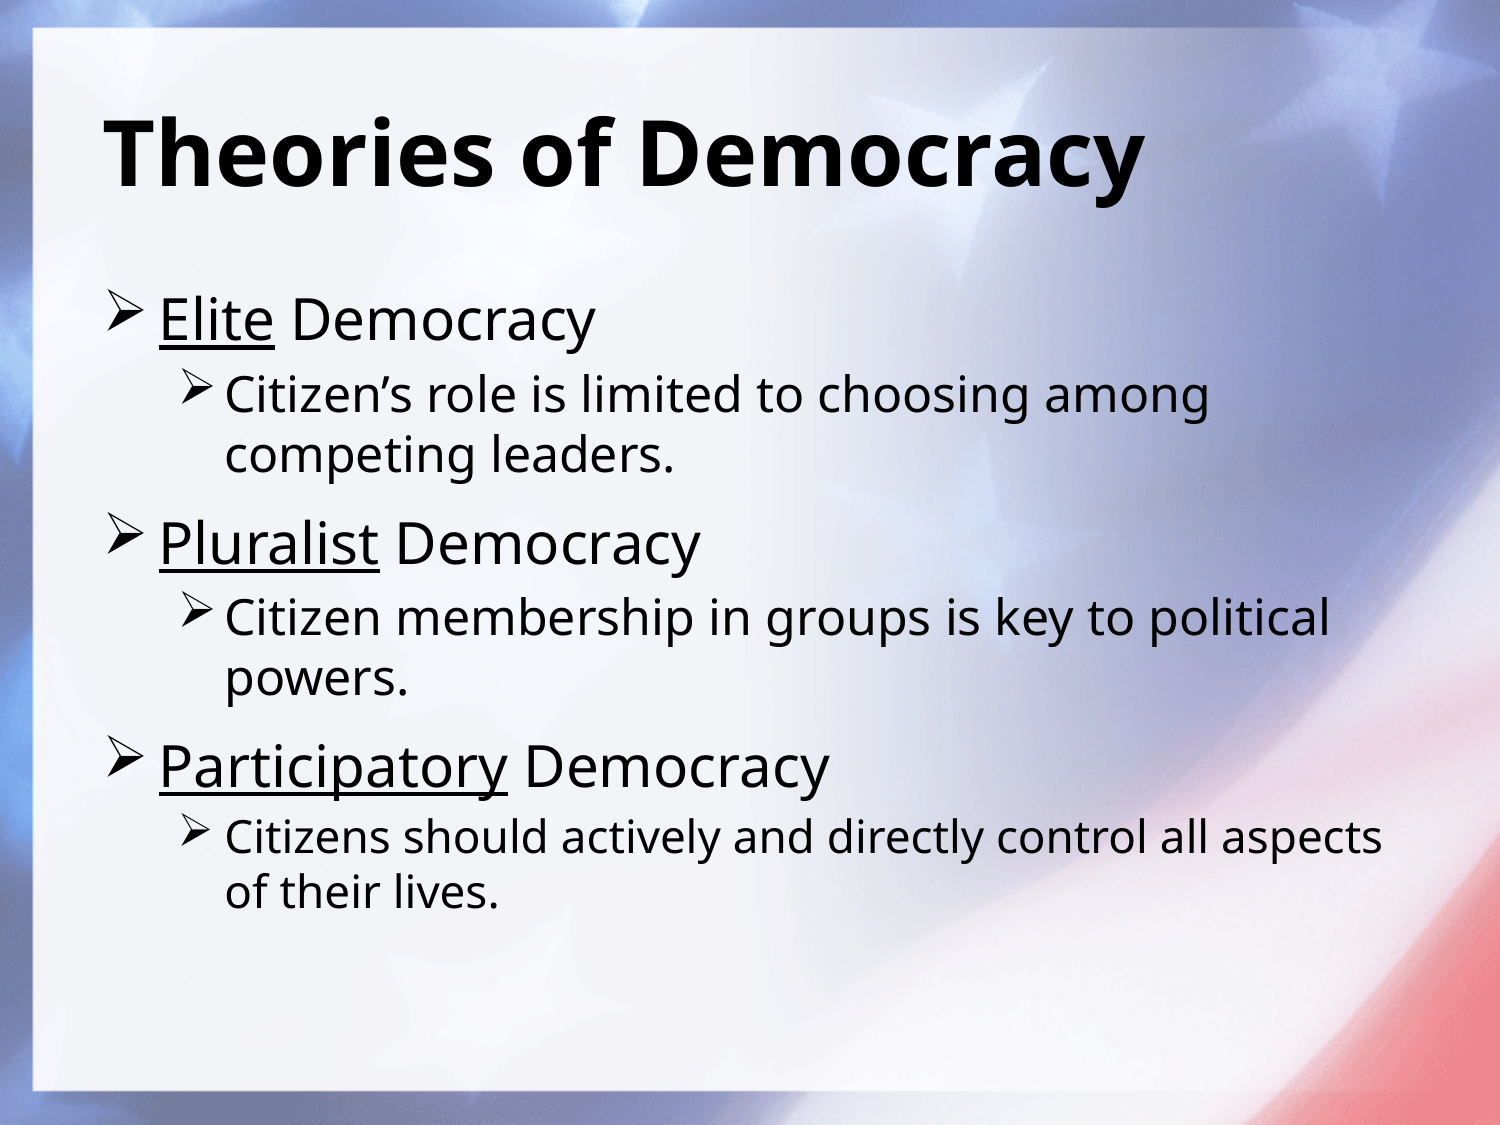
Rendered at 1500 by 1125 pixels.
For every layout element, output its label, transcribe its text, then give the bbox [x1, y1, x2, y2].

list Elite Democracy Citizen’s role is limited to choosing among competing leaders. Pluralist Democracy Citizen membership in groups is key to political powers. Participatory Democracy Citizens should actively and directly control all aspects of their lives. [87, 274, 1451, 1013]
title Theories of Democracy [87, 62, 1401, 213]
